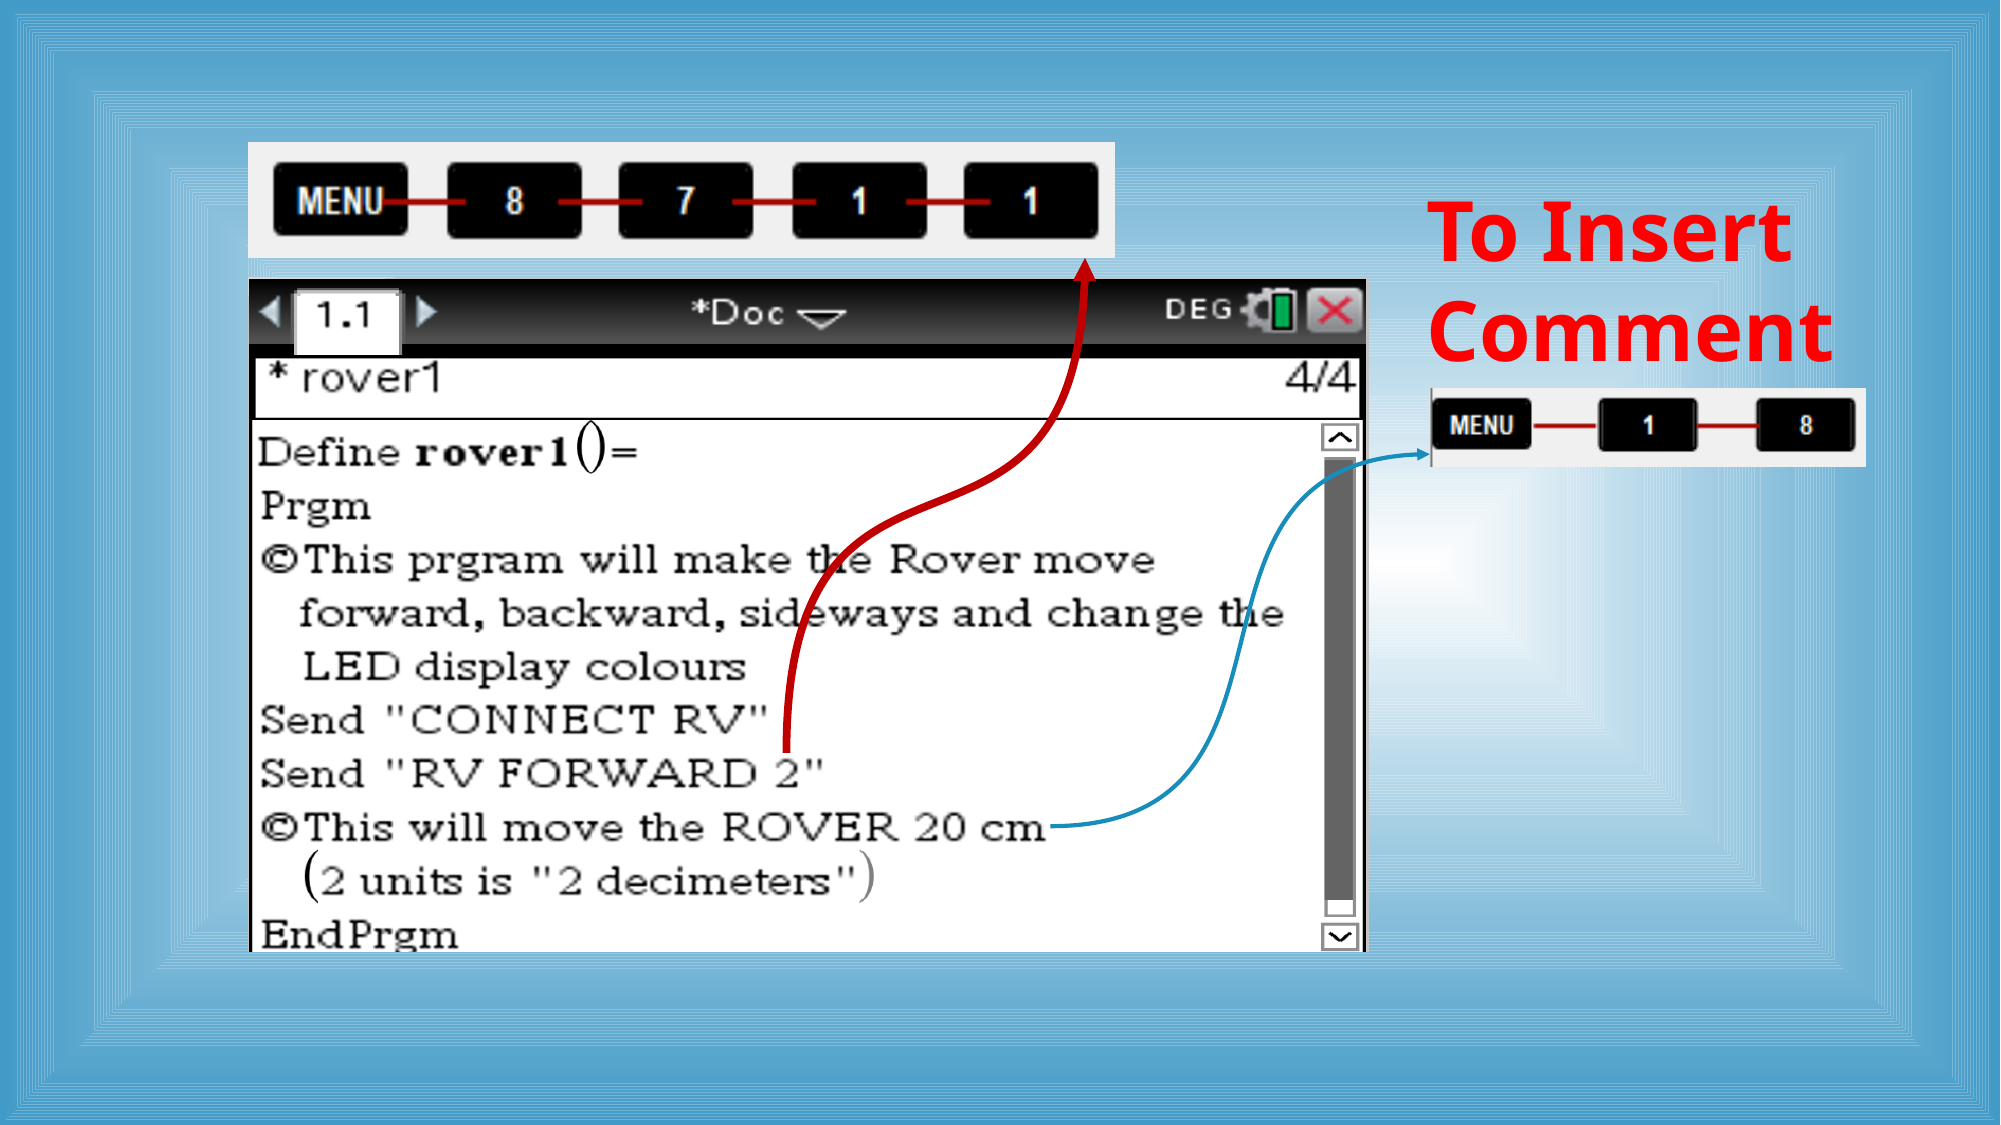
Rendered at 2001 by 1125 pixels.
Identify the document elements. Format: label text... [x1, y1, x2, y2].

picture [1429, 388, 1866, 467]
text_box To Insert Comment [1418, 173, 1915, 316]
picture [248, 142, 1115, 258]
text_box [1050, 454, 1430, 827]
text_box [688, 356, 1184, 655]
picture [248, 277, 1369, 952]
